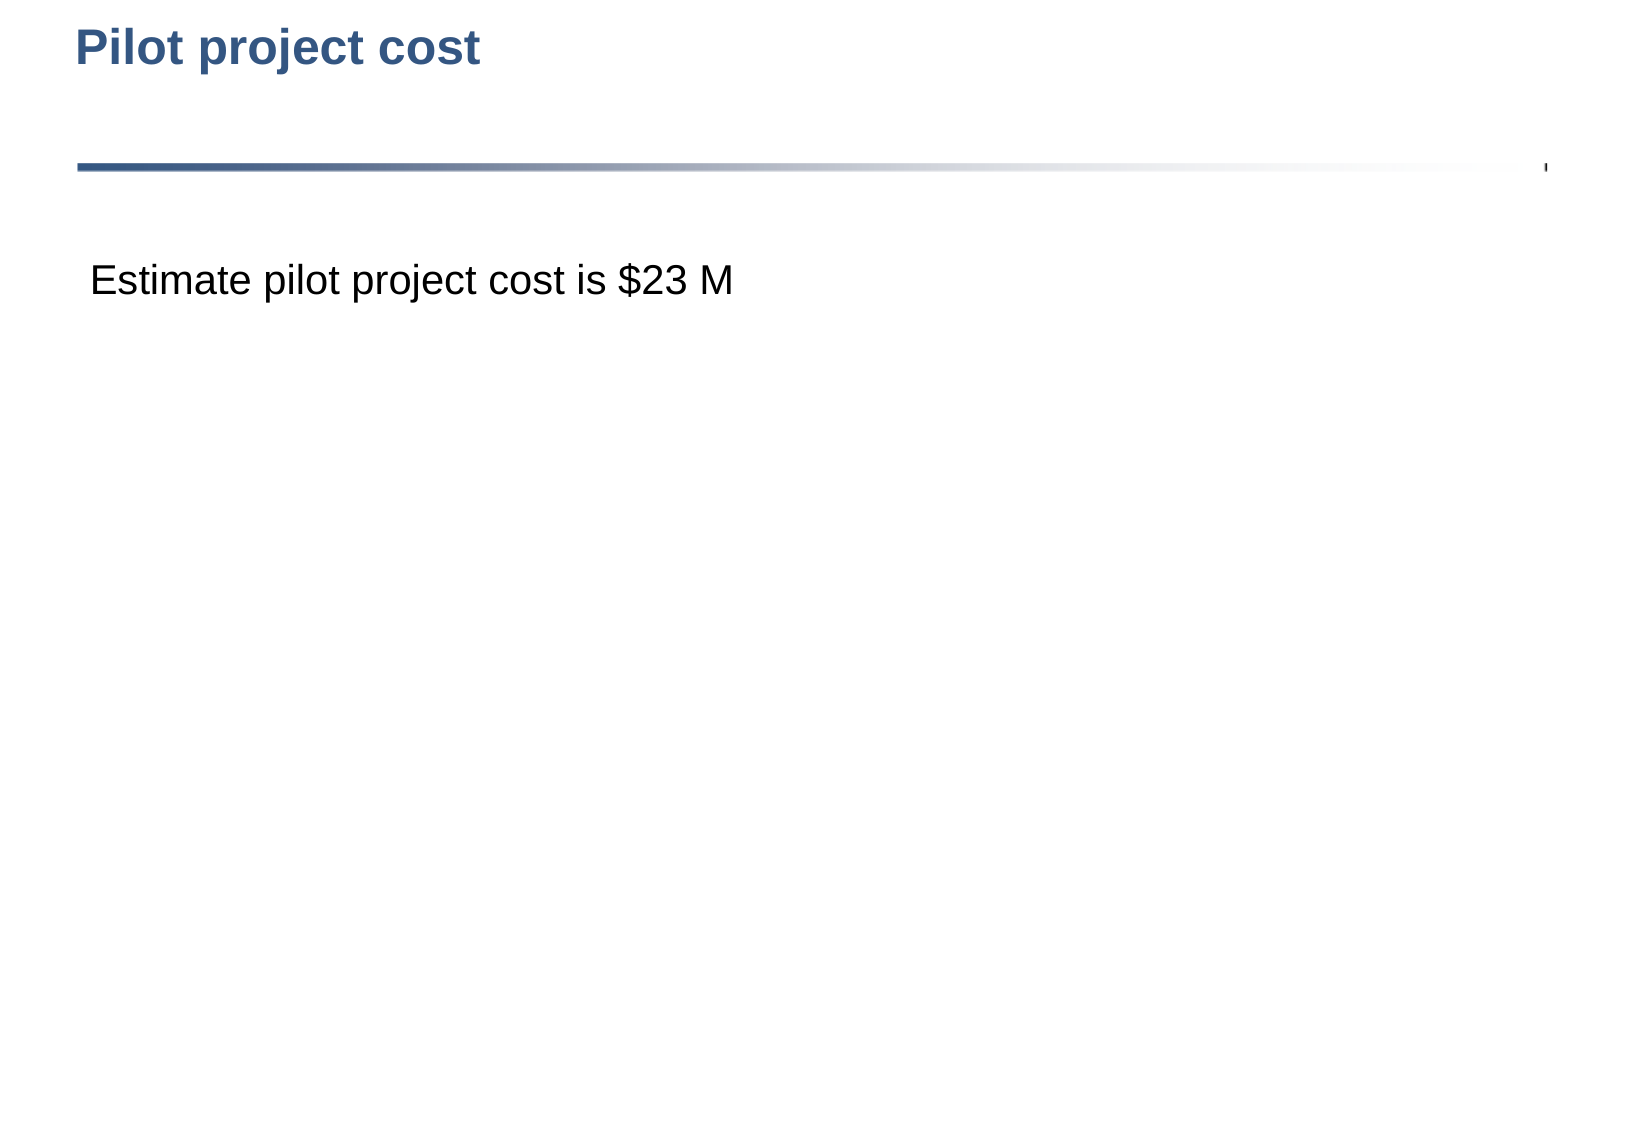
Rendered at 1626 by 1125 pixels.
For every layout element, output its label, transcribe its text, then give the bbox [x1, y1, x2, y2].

title Pilot project cost [75, 14, 1550, 76]
picture [77, 162, 1548, 172]
text_box Estimate pilot project cost is $23 M [75, 245, 1463, 511]
